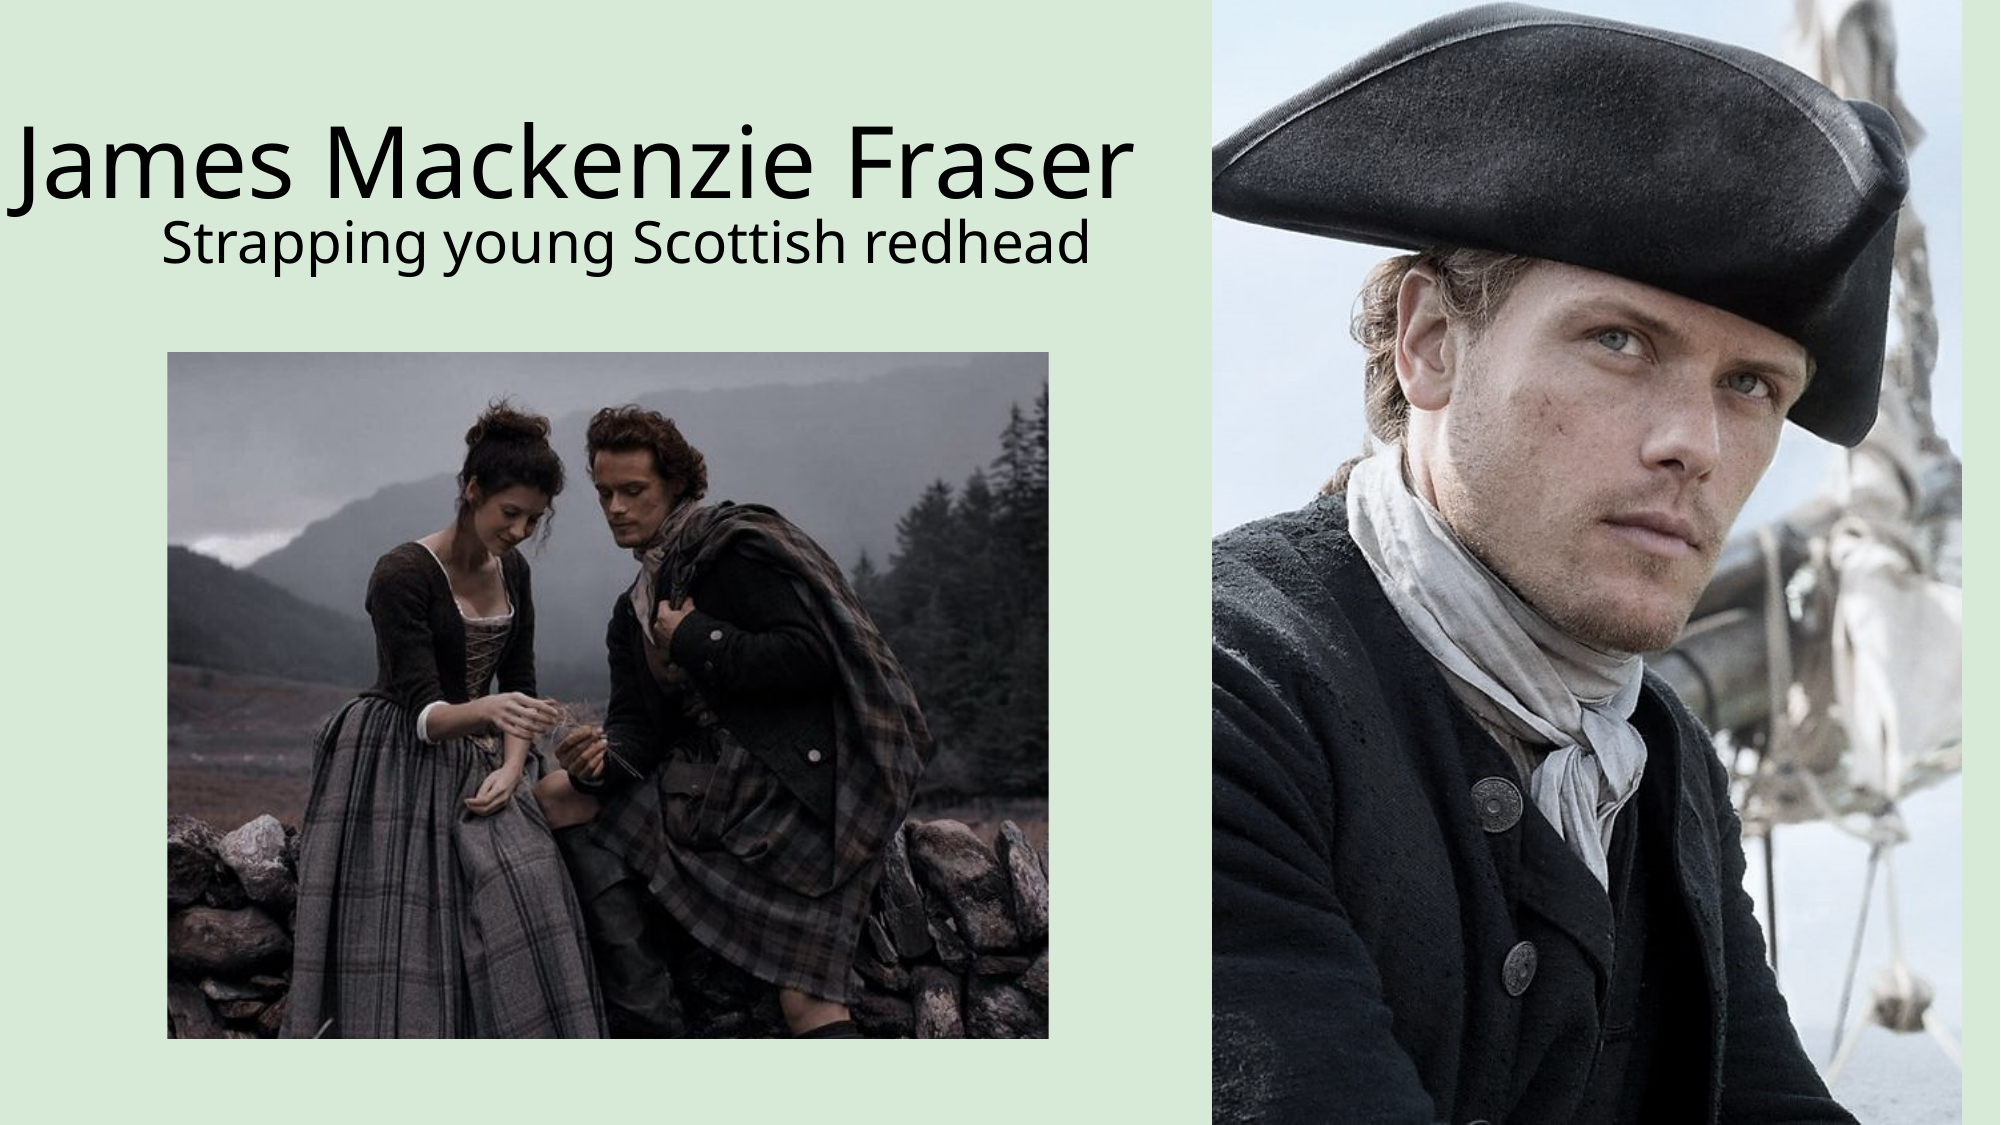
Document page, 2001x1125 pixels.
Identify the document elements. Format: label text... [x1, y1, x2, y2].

picture [1212, 0, 1962, 1125]
picture [167, 352, 1049, 1039]
list Strapping young Scottish redhead [146, 205, 1212, 920]
title James Mackenzie Fraser [0, 57, 1212, 275]
